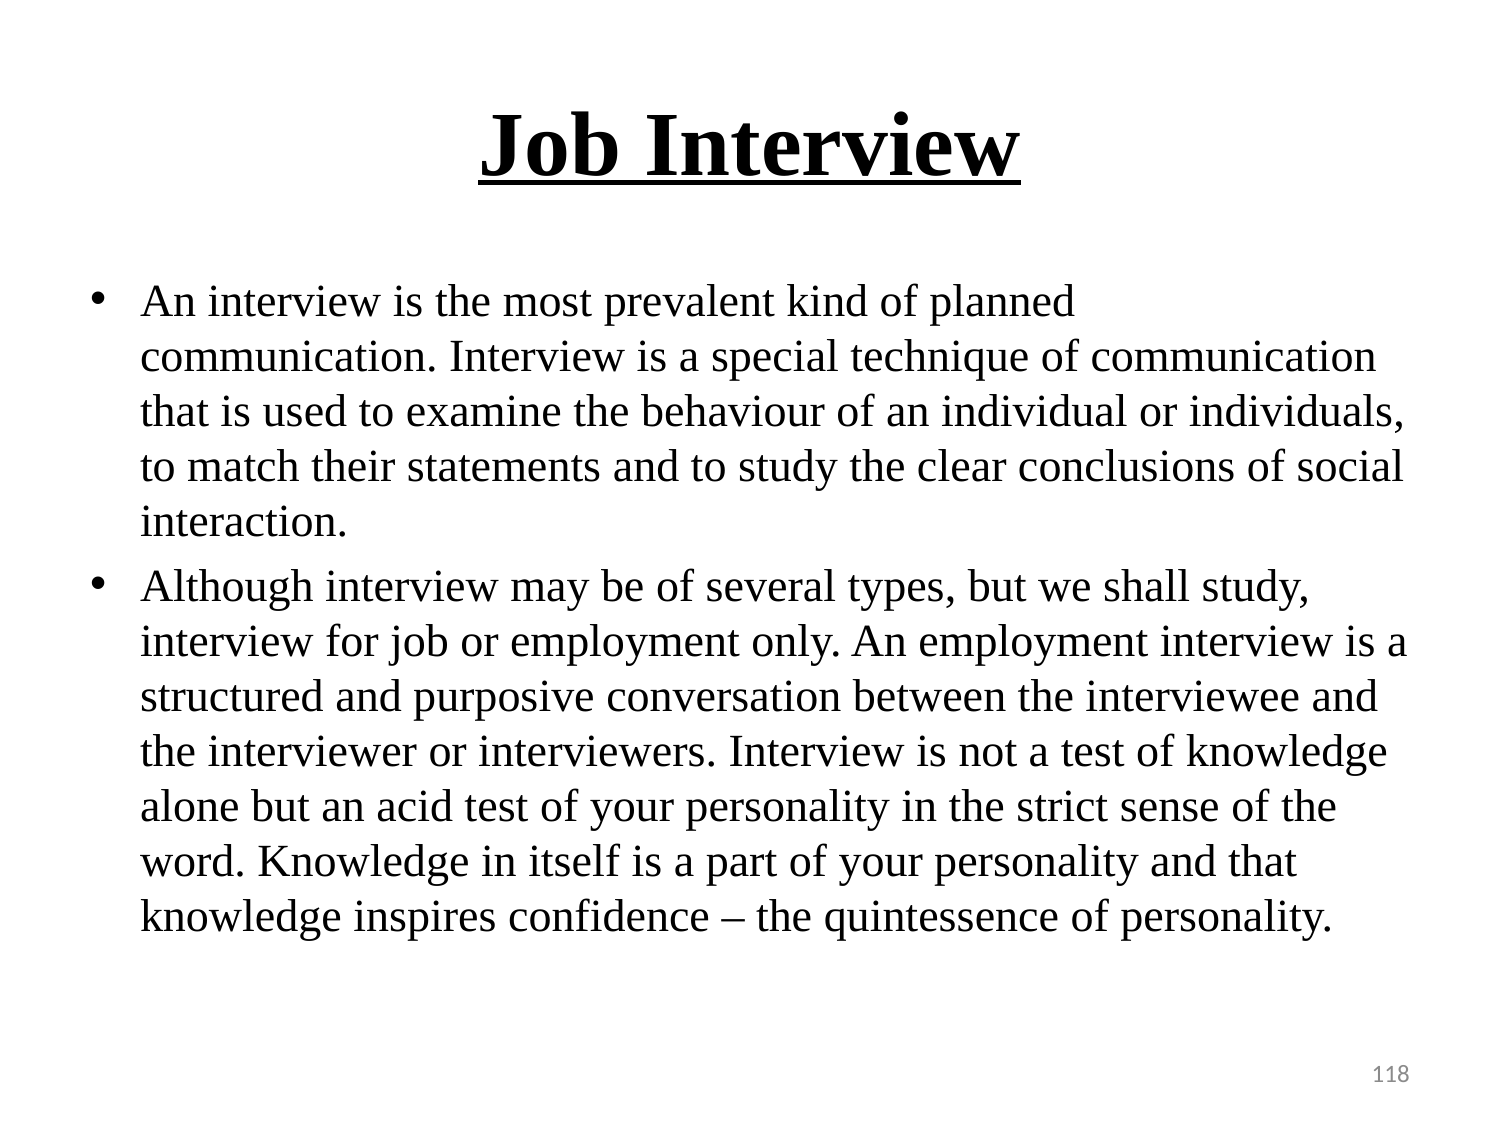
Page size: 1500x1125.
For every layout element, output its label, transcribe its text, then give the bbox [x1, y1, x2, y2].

list An interview is the most prevalent kind of planned communication. Interview is a special technique of communication that is used to examine the behaviour of an individual or individuals, to match their statements and to study the clear conclusions of social interaction. Although interview may be of several types, but we shall study, interview for job or employment only. An employment interview is a structured and purposive conversation between the interviewee and the interviewer or interviewers. Interview is not a test of knowledge alone but an acid test of your personality in the strict sense of the word. Knowledge in itself is a part of your personality and that knowledge inspires confidence – the quintessence of personality. [75, 262, 1425, 1005]
slide_number 118 [1074, 1042, 1425, 1103]
title Job Interview [75, 45, 1425, 233]
